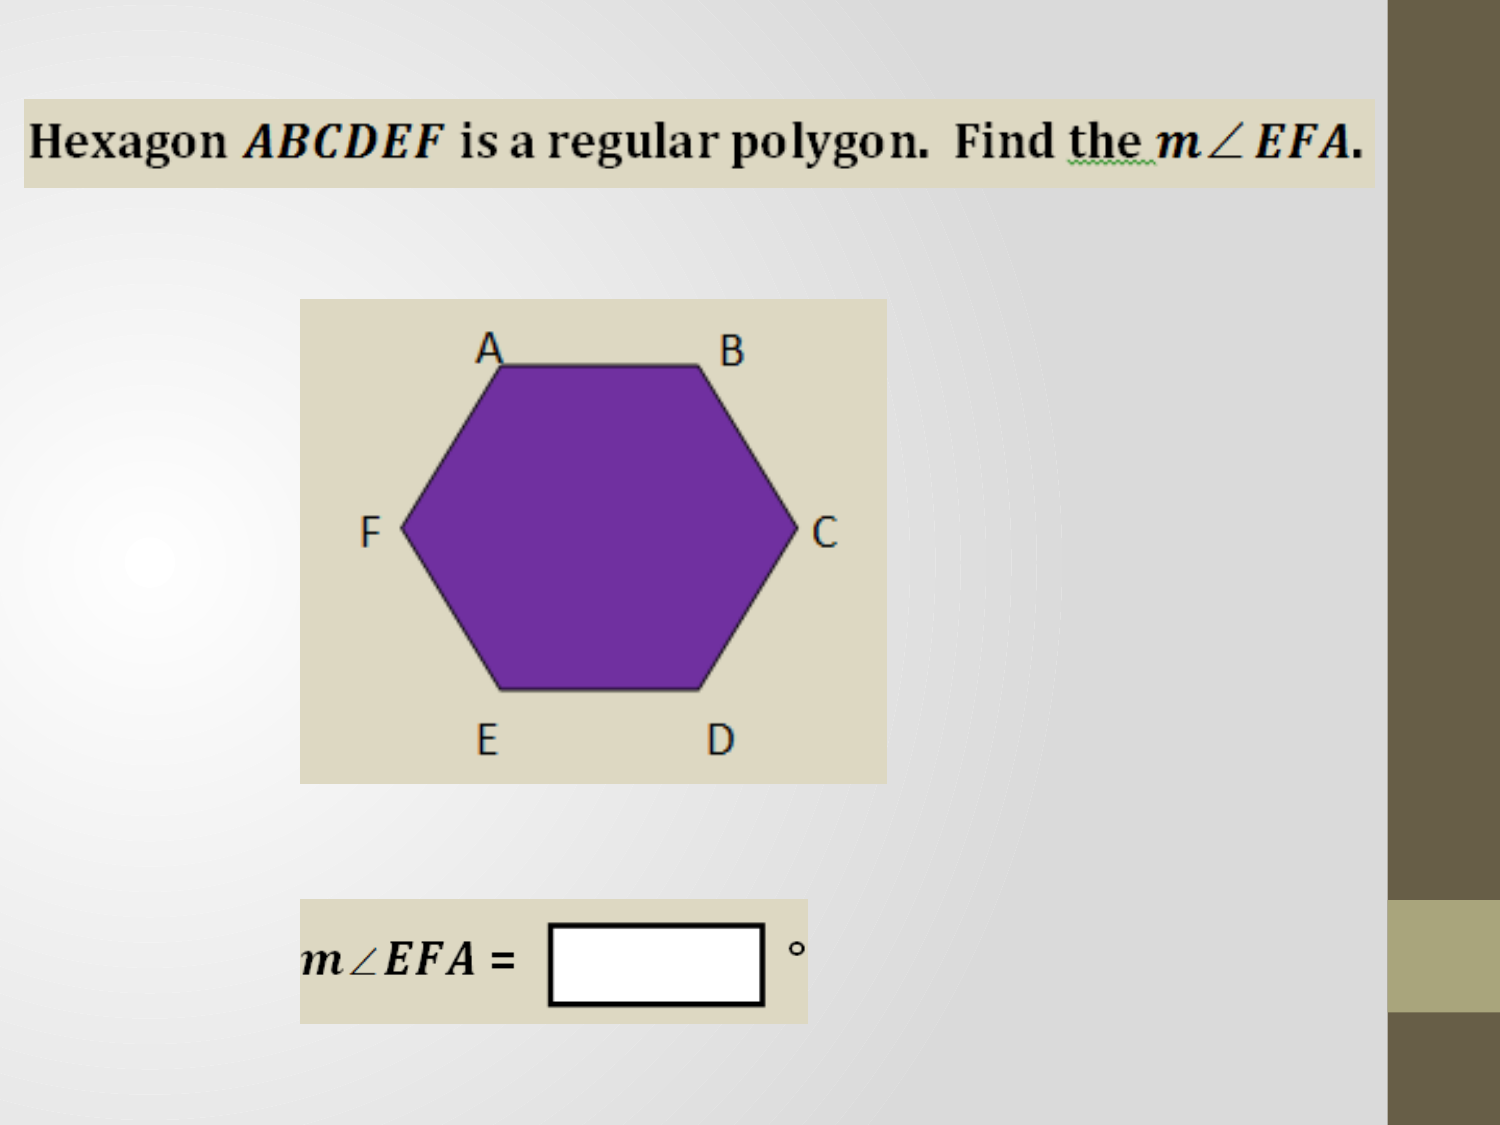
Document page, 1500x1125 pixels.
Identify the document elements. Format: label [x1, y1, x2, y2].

picture [299, 899, 809, 1024]
picture [24, 99, 1376, 188]
picture [299, 299, 888, 785]
